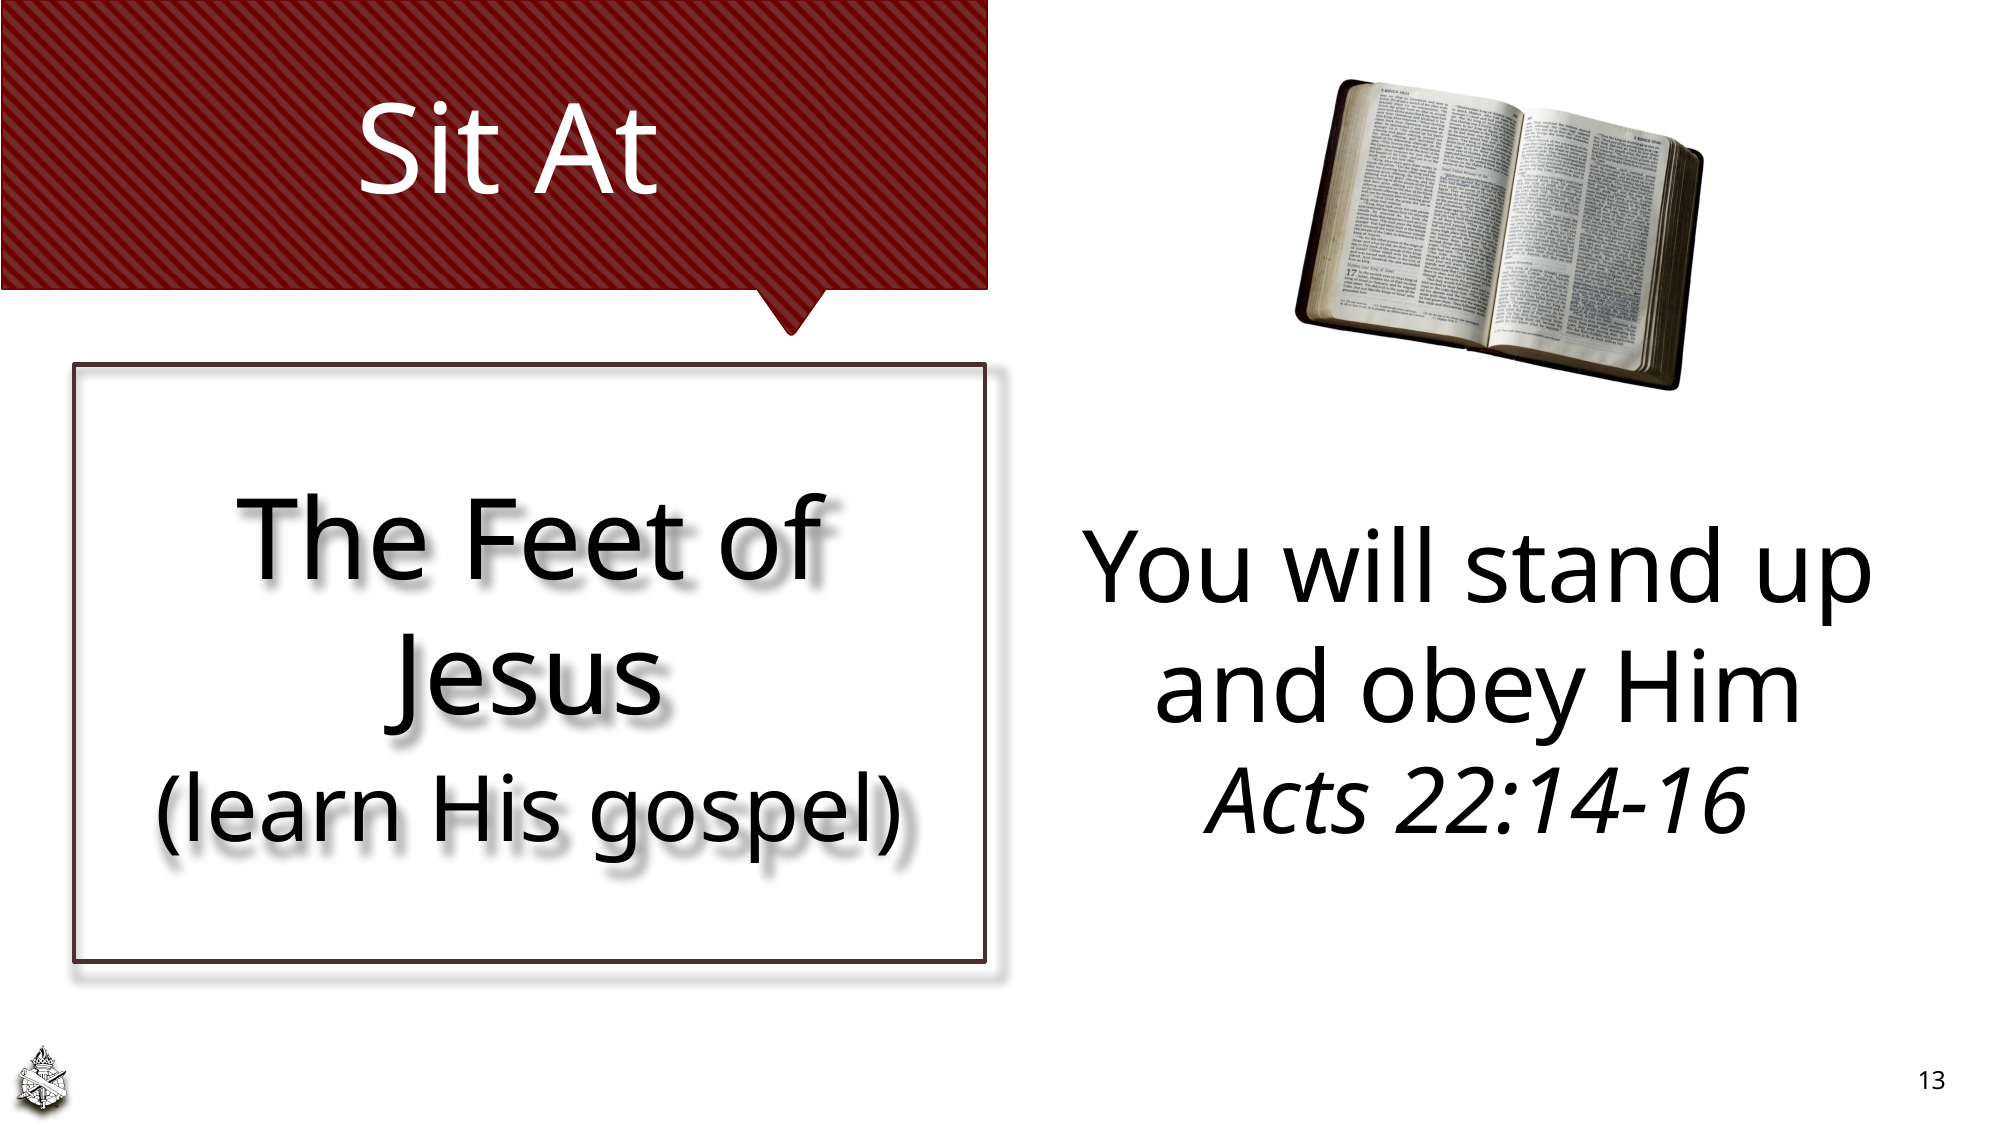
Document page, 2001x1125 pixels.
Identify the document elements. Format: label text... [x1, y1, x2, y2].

list You will stand up and obey Him Acts 22:14-16 [1054, 494, 1906, 913]
title Sit At [74, 50, 942, 238]
slide_number 13 [1786, 1054, 1961, 1101]
picture [15, 1045, 67, 1110]
list The Feet of Jesus (learn His gospel) [72, 362, 987, 964]
picture [1241, 4, 1771, 472]
